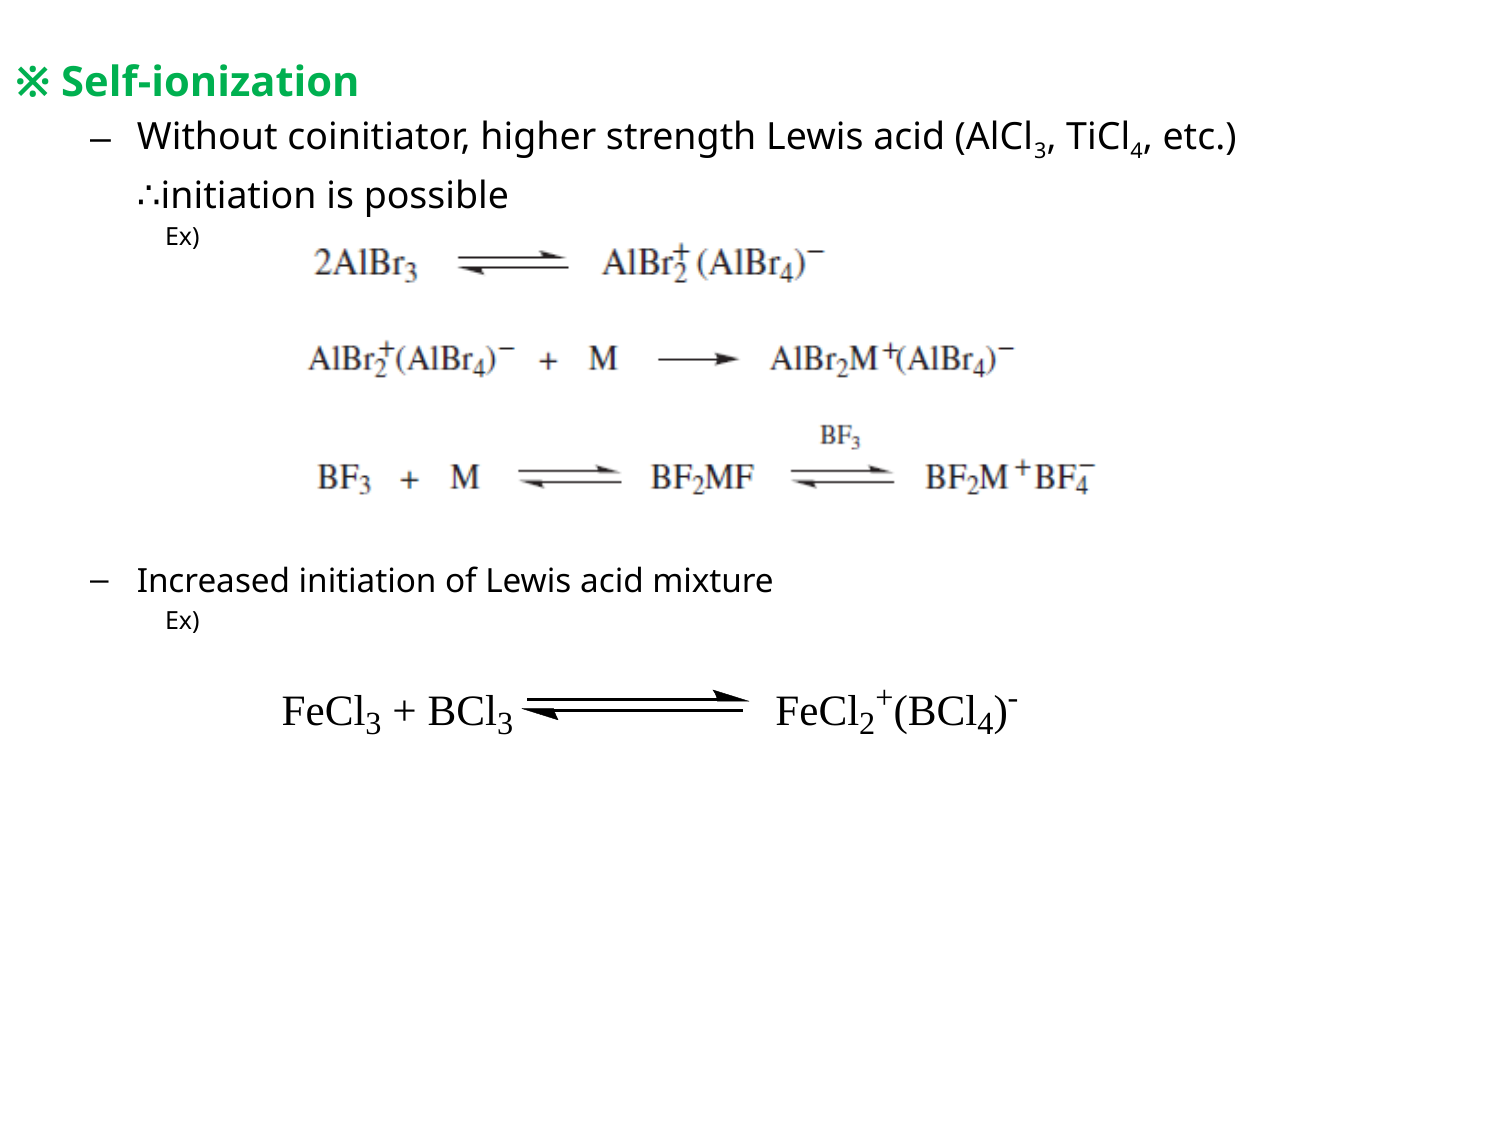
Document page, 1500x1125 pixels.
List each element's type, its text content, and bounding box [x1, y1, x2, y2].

picture [300, 324, 1032, 396]
picture [294, 405, 1124, 519]
text_box +δ [297, 327, 1034, 405]
picture [297, 231, 845, 297]
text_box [274, 680, 1032, 740]
list ※ Self-ionization Without coinitiator, higher strength Lewis acid (AlCl3, TiCl4, etc.) ∴initiation is possible Ex) Increased initiation of Lewis acid mixture Ex) [0, 46, 1350, 1079]
